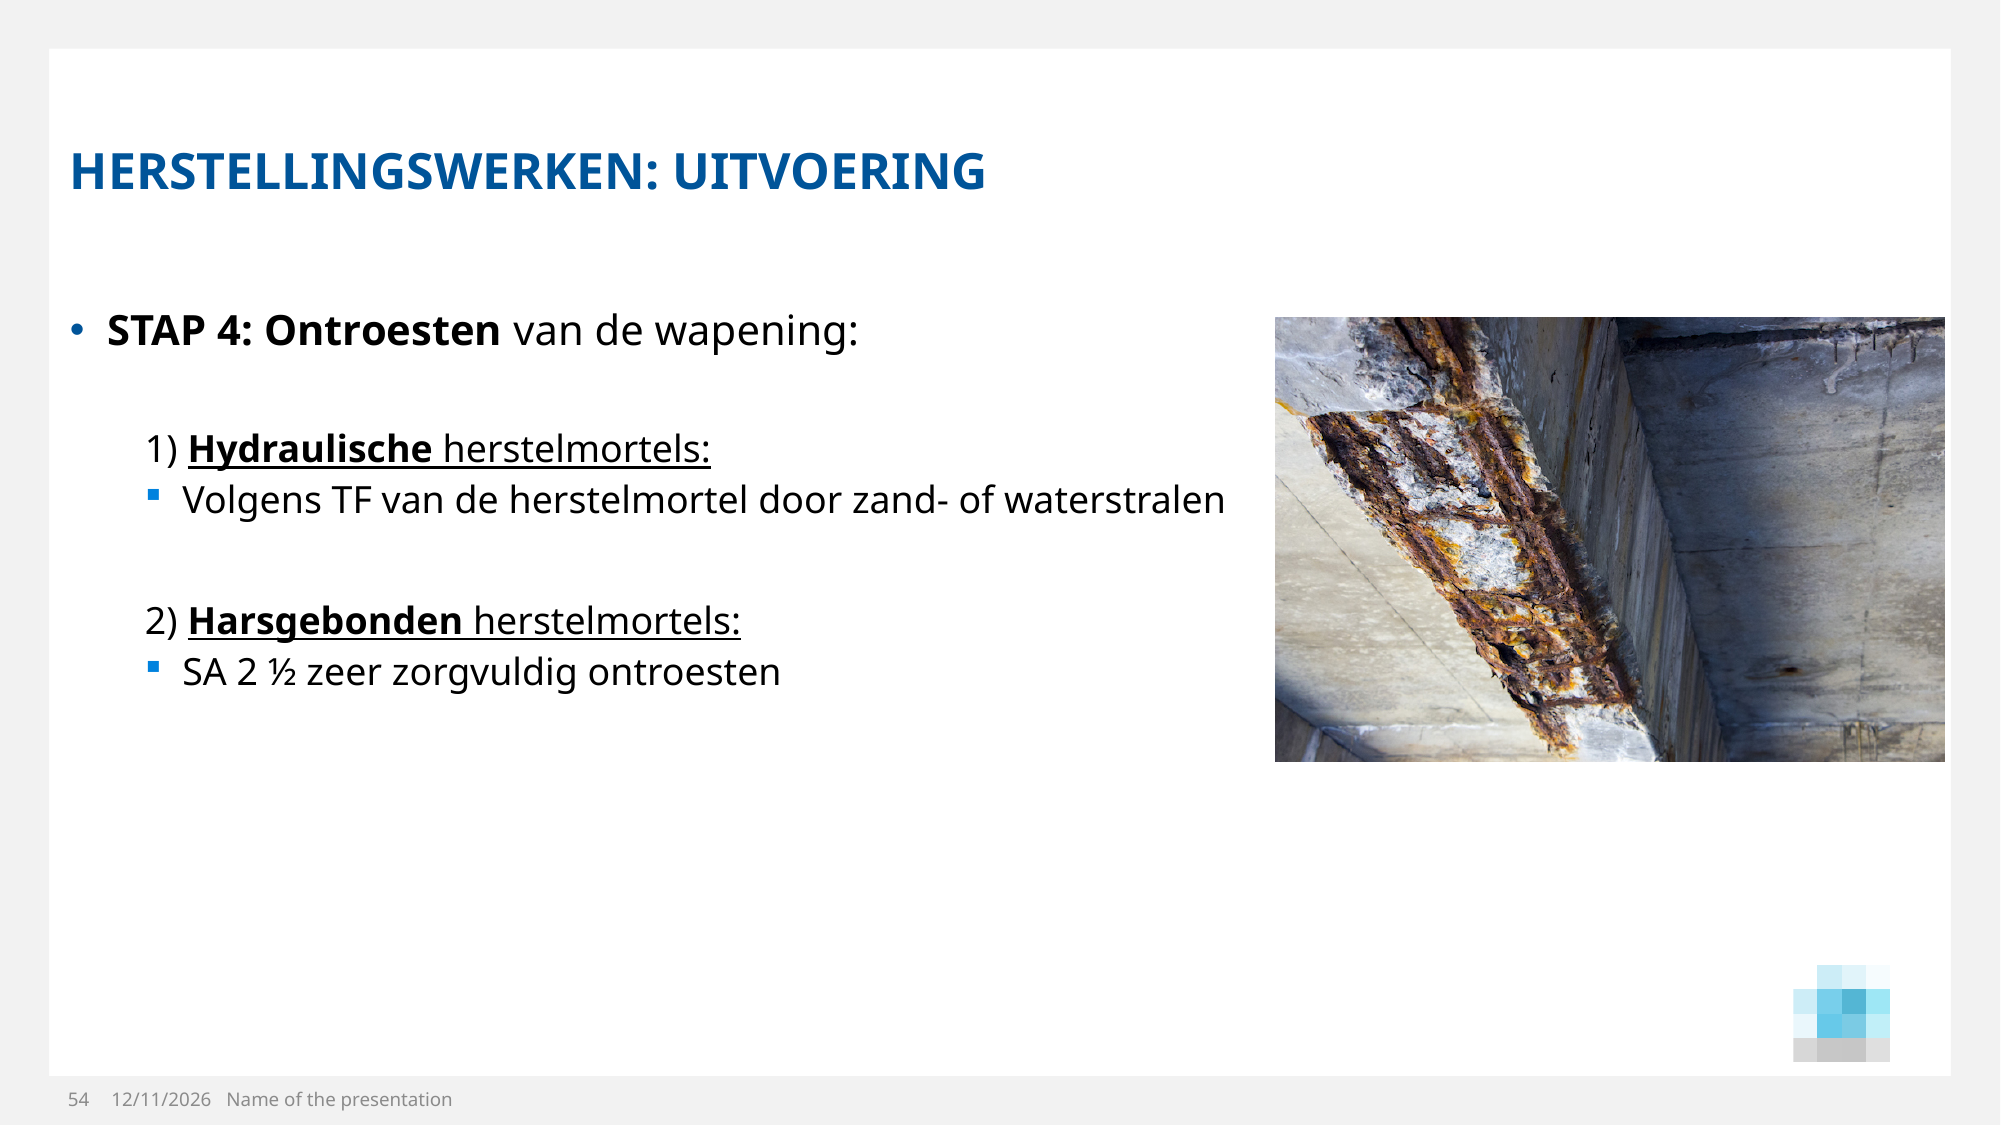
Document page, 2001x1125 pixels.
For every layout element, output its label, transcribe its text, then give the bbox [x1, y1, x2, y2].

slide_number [103, 1071, 220, 1119]
footer Name of the presentation [220, 1071, 1638, 1119]
slide_number 54 [55, 1071, 103, 1119]
title herSTELLINGSWERKEN: UITVOERING [55, 59, 1945, 208]
picture [1275, 317, 1945, 762]
list STAP 4: Ontroesten van de wapening: 1) Hydraulische herstelmortels: Volgens TF van de herstelmortel door zand- of waterstralen 2) Harsgebonden herstelmortels: SA 2 ½ zeer zorgvuldig ontroesten [55, 241, 1945, 1009]
